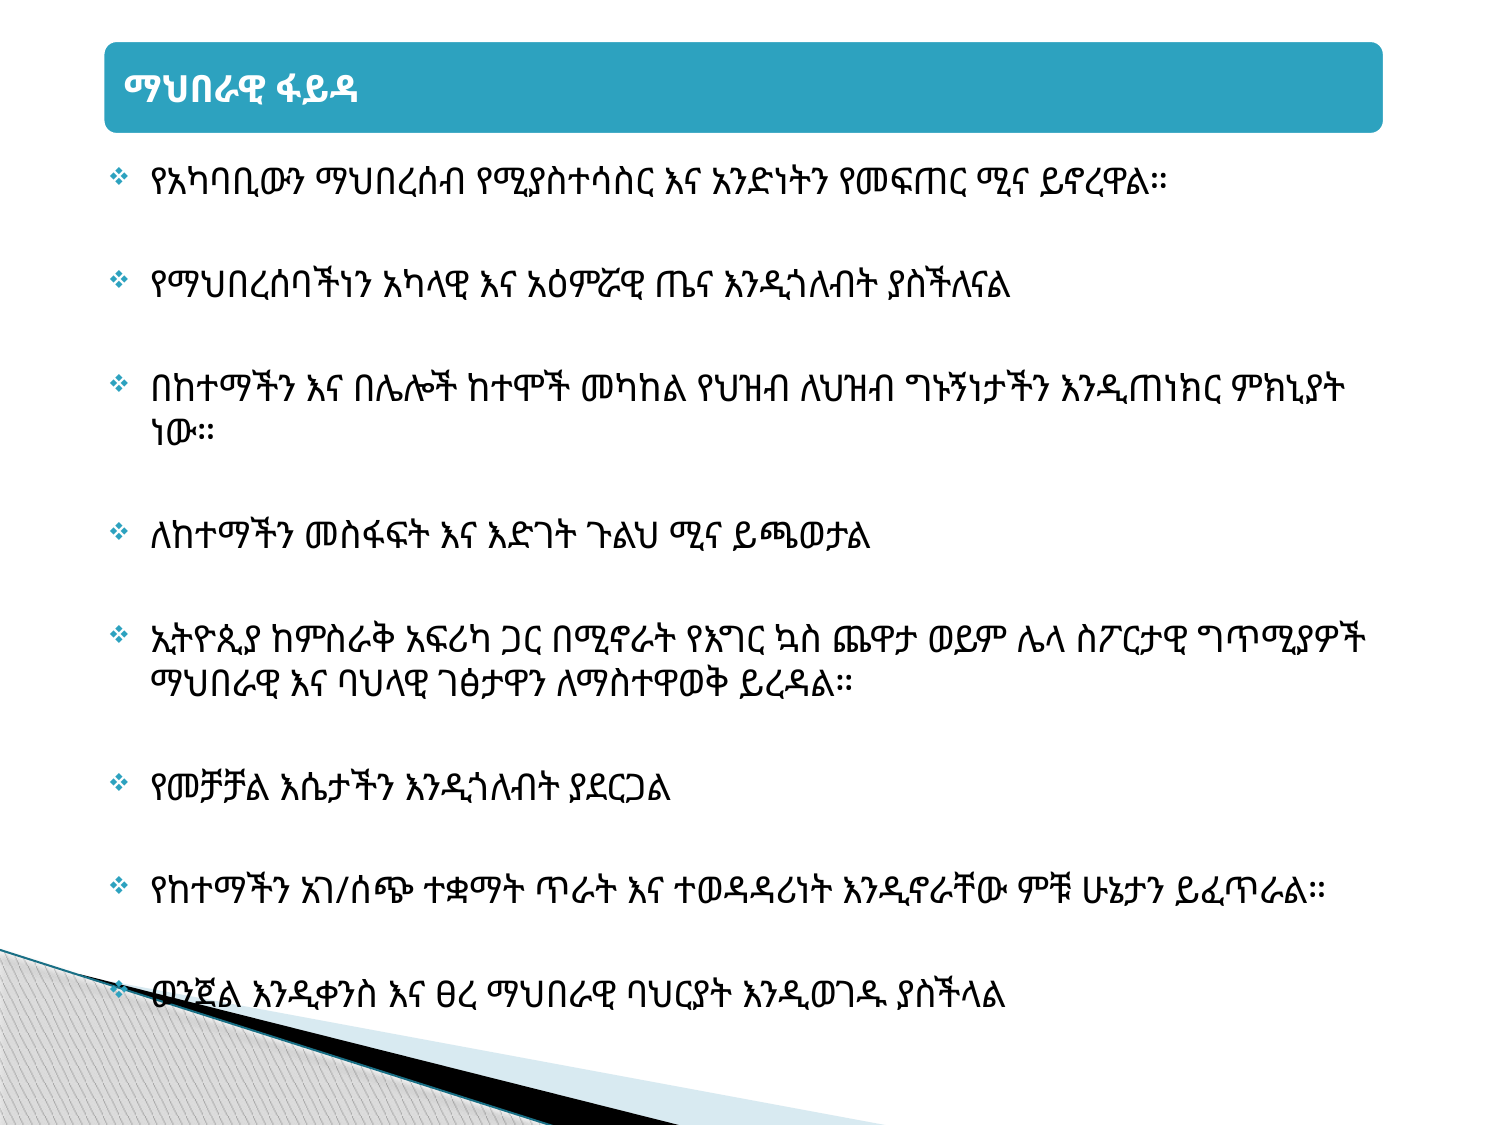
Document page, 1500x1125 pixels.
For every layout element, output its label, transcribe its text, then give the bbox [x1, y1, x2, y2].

list የአካባቢውን ማህበረሰብ የሚያስተሳስር እና አንድነትን የመፍጠር ሚና ይኖረዋል። የማህበረሰባችነን አካላዊ እና አዕምሯዊ ጤና እንዲጎለብት ያስችለናል በከተማችን እና በሌሎች ከተሞች መካከል የህዝብ ለህዝብ ግኑኝነታችን እንዲጠነክር ምክኒያት ነው። ለከተማችን መስፋፍት እና እድገት ጉልህ ሚና ይጫወታል ኢትዮጲያ ከምስራቅ አፍሪካ ጋር በሚኖራት የእግር ኳስ ጨዋታ ወይም ሌላ ስፖርታዊ ግጥሚያዎች ማህበራዊ እና ባህላዊ ገፅታዋን ለማስተዋወቅ ይረዳል። የመቻቻል እሴታችን እንዲጎለብት ያደርጋል የከተማችን አገ/ሰጭ ተቋማት ጥራት እና ተወዳዳሪነት እንዲኖራቸው ምቹ ሁኔታን ይፈጥራል። ወንጀል እንዲቀንስ እና ፀረ ማህበራዊ ባህርያት እንዲወገዱ ያስችላል [75, 149, 1425, 1025]
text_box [99, 37, 1388, 138]
